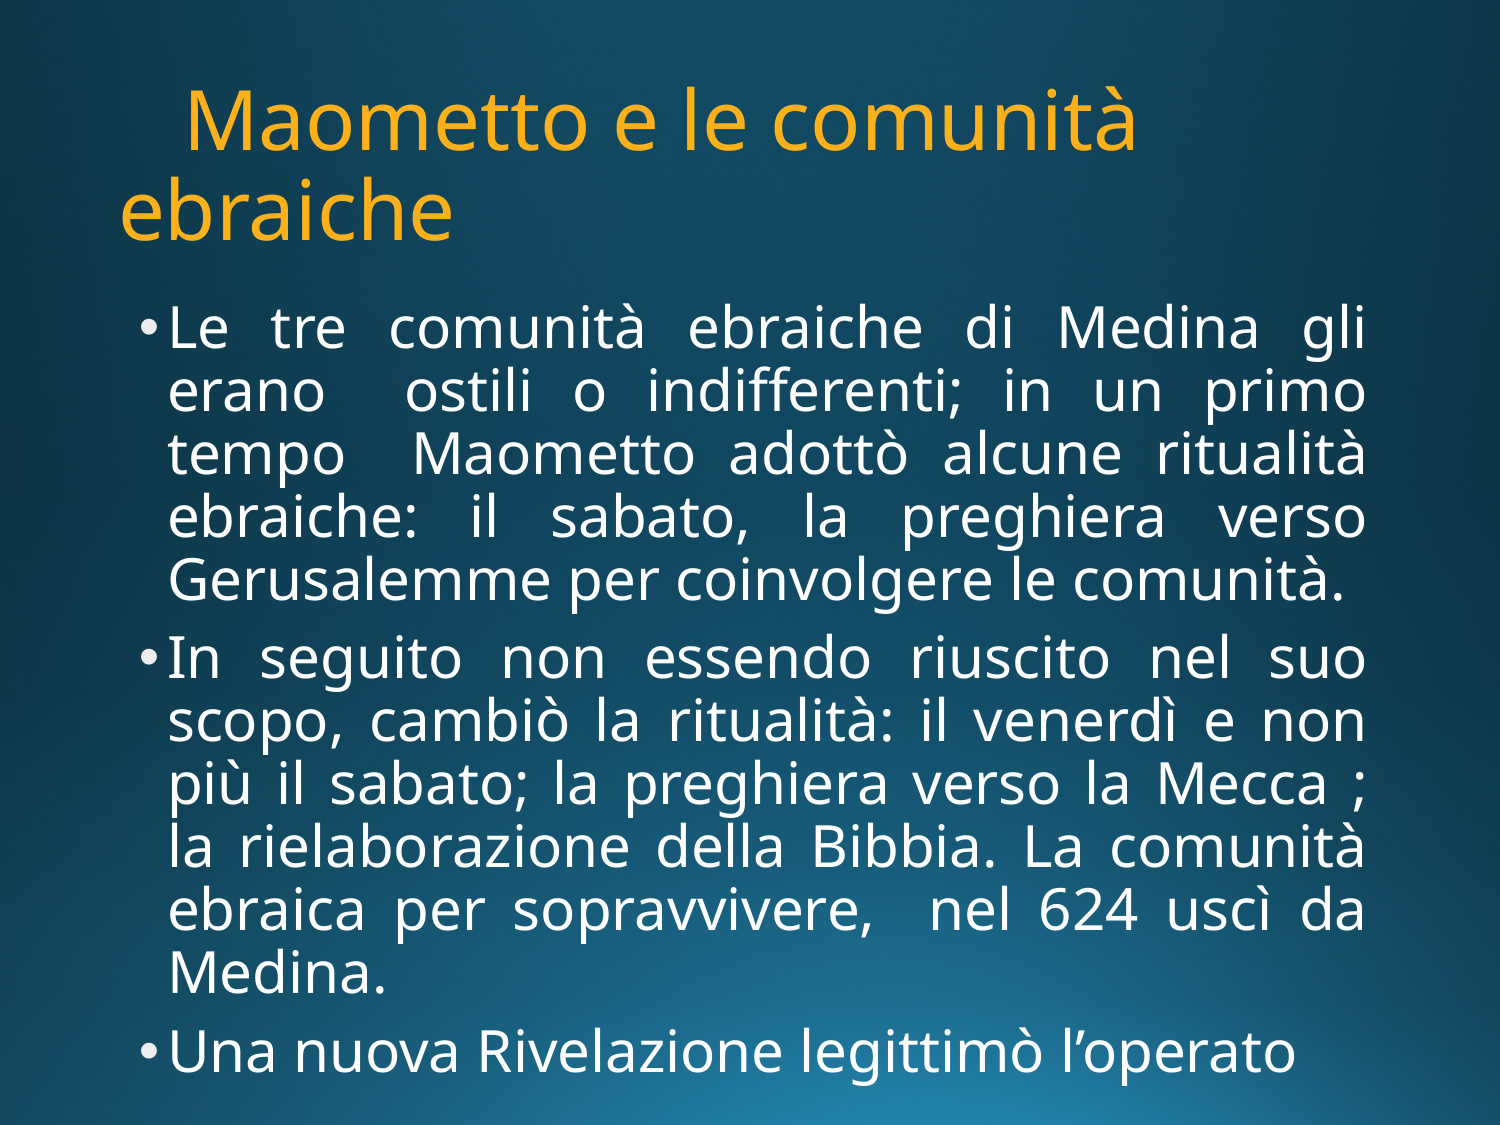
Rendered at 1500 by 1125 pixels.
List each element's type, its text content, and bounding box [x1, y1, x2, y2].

list Le tre comunità ebraiche di Medina gli erano ostili o indifferenti; in un primo tempo Maometto adottò alcune ritualità ebraiche: il sabato, la preghiera verso Gerusalemme per coinvolgere le comunità. In seguito non essendo riuscito nel suo scopo, cambiò la ritualità: il venerdì e non più il sabato; la preghiera verso la Mecca ; la rielaborazione della Bibbia. La comunità ebraica per sopravvivere, nel 624 uscì da Medina. Una nuova Rivelazione legittimò l’operato [123, 290, 1383, 1005]
picture [0, 0, 1500, 1125]
title Maometto e le comunità ebraiche [103, 59, 1397, 278]
